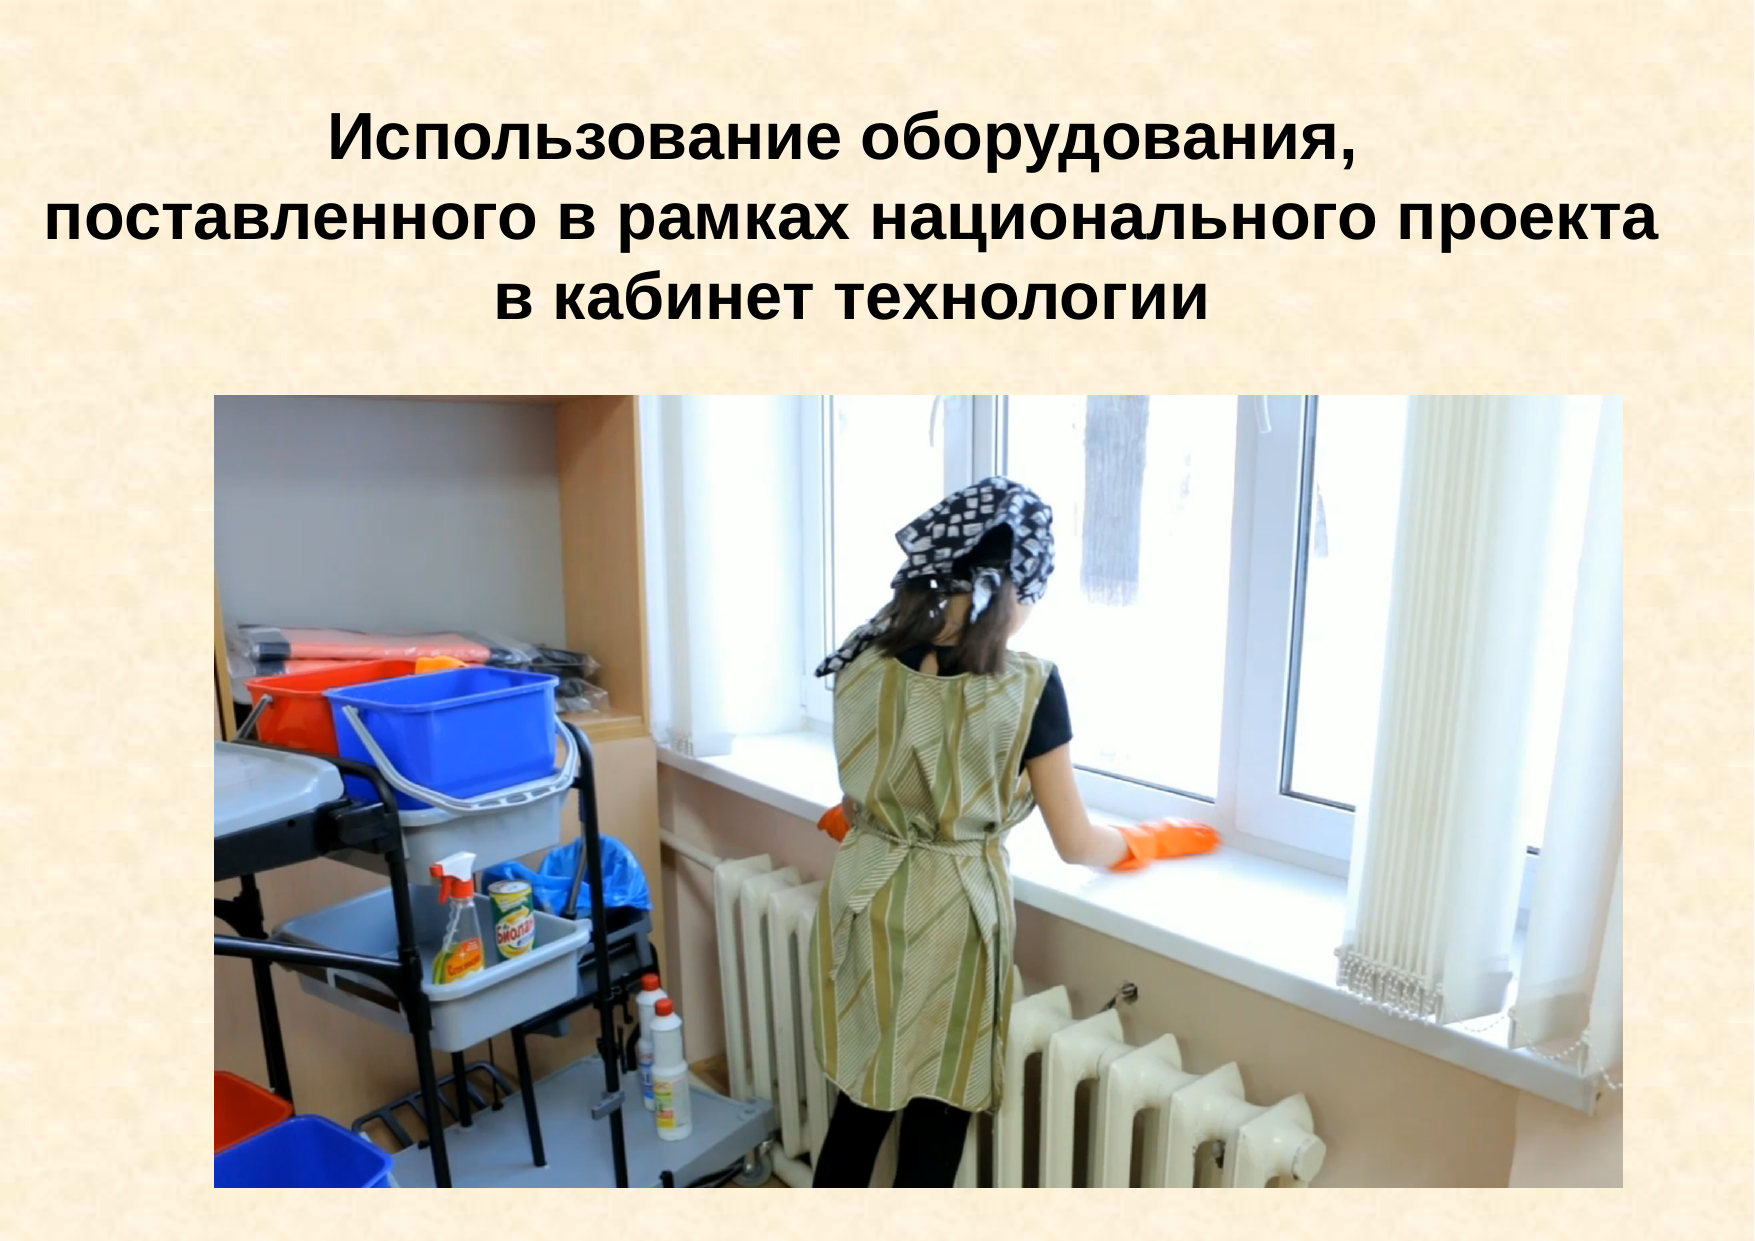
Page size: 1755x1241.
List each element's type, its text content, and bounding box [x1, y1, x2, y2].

picture [0, 0, 1755, 1241]
title Использование оборудования, поставленного в рамках национального проекта в кабинет технологии [39, 93, 1665, 336]
